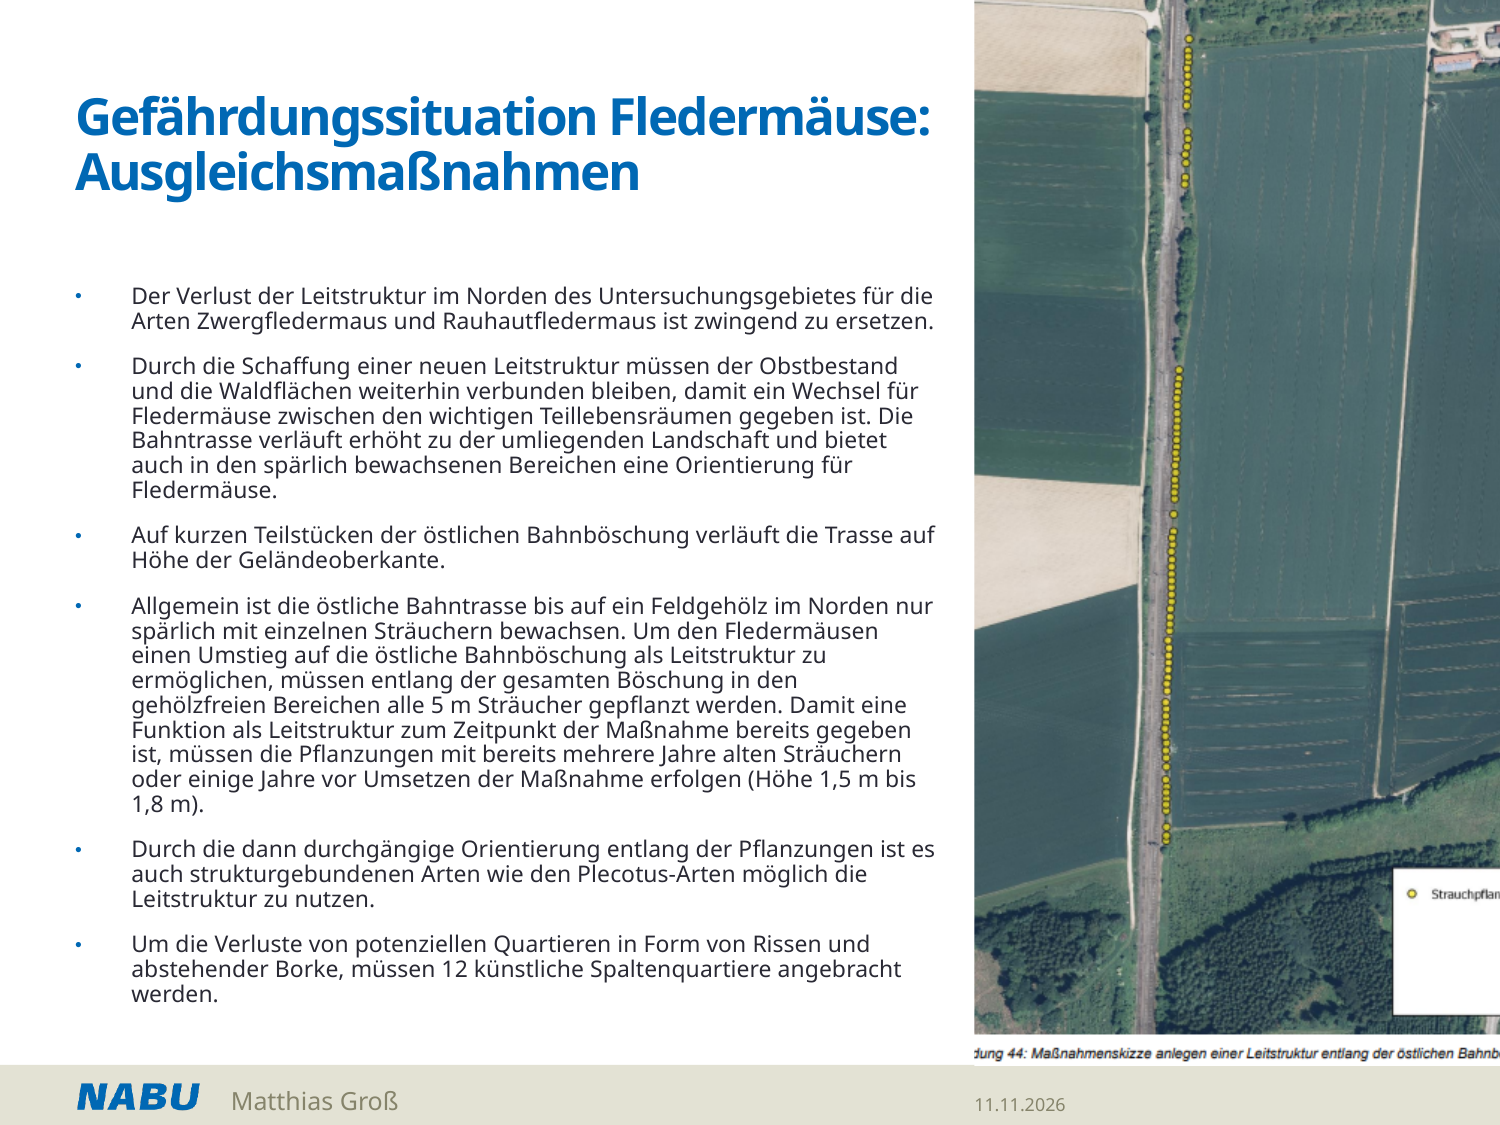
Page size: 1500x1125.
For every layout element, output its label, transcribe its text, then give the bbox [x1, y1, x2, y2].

picture [974, 0, 1500, 1067]
picture [75, 1081, 201, 1111]
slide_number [974, 1086, 1329, 1116]
title Gefährdungssituation Fledermäuse: Ausgleichsmaßnahmen [75, 39, 937, 202]
list Der Verlust der Leitstruktur im Norden des Untersuchungsgebietes für die Arten Zwergfledermaus und Rauhautfledermaus ist zwingend zu ersetzen. Durch die Schaffung einer neuen Leitstruktur müssen der Obstbestand und die Waldflächen weiterhin verbunden bleiben, damit ein Wechsel für Fledermäuse zwischen den wichtigen Teillebensräumen gegeben ist. Die Bahntrasse verläuft erhöht zu der umliegenden Landschaft und bietet auch in den spärlich bewachsenen Bereichen eine Orientierung für Fledermäuse. Auf kurzen Teilstücken der östlichen Bahnböschung verläuft die Trasse auf Höhe der Geländeoberkante. Allgemein ist die östliche Bahntrasse bis auf ein Feldgehölz im Norden nur spärlich mit einzelnen Sträuchern bewachsen. Um den Fledermäusen einen Umstieg auf die östliche Bahnböschung als Leitstruktur zu ermöglichen, müssen entlang der gesamten Böschung in den gehölzfreien Bereichen alle 5 m Sträucher gepflanzt werden. Damit eine Funktion als Leitstruktur zum Zeitpunkt der Maßnahme bereits gegeben ist, müssen die Pflanzungen mit bereits mehrere Jahre alten Sträuchern oder einige Jahre vor Umsetzen der Maßnahme erfolgen (Höhe 1,5 m bis 1,8 m). Durch die dann durchgängige Orientierung entlang der Pflanzungen ist es auch strukturgebundenen Arten wie den Plecotus-Arten möglich die Leitstruktur zu nutzen. Um die Verluste von potenziellen Quartieren in Form von Rissen und abstehender Borke, müssen 12 künstliche Spaltenquartiere angebracht werden. [75, 236, 937, 1011]
footer Matthias Groß [230, 1086, 953, 1116]
